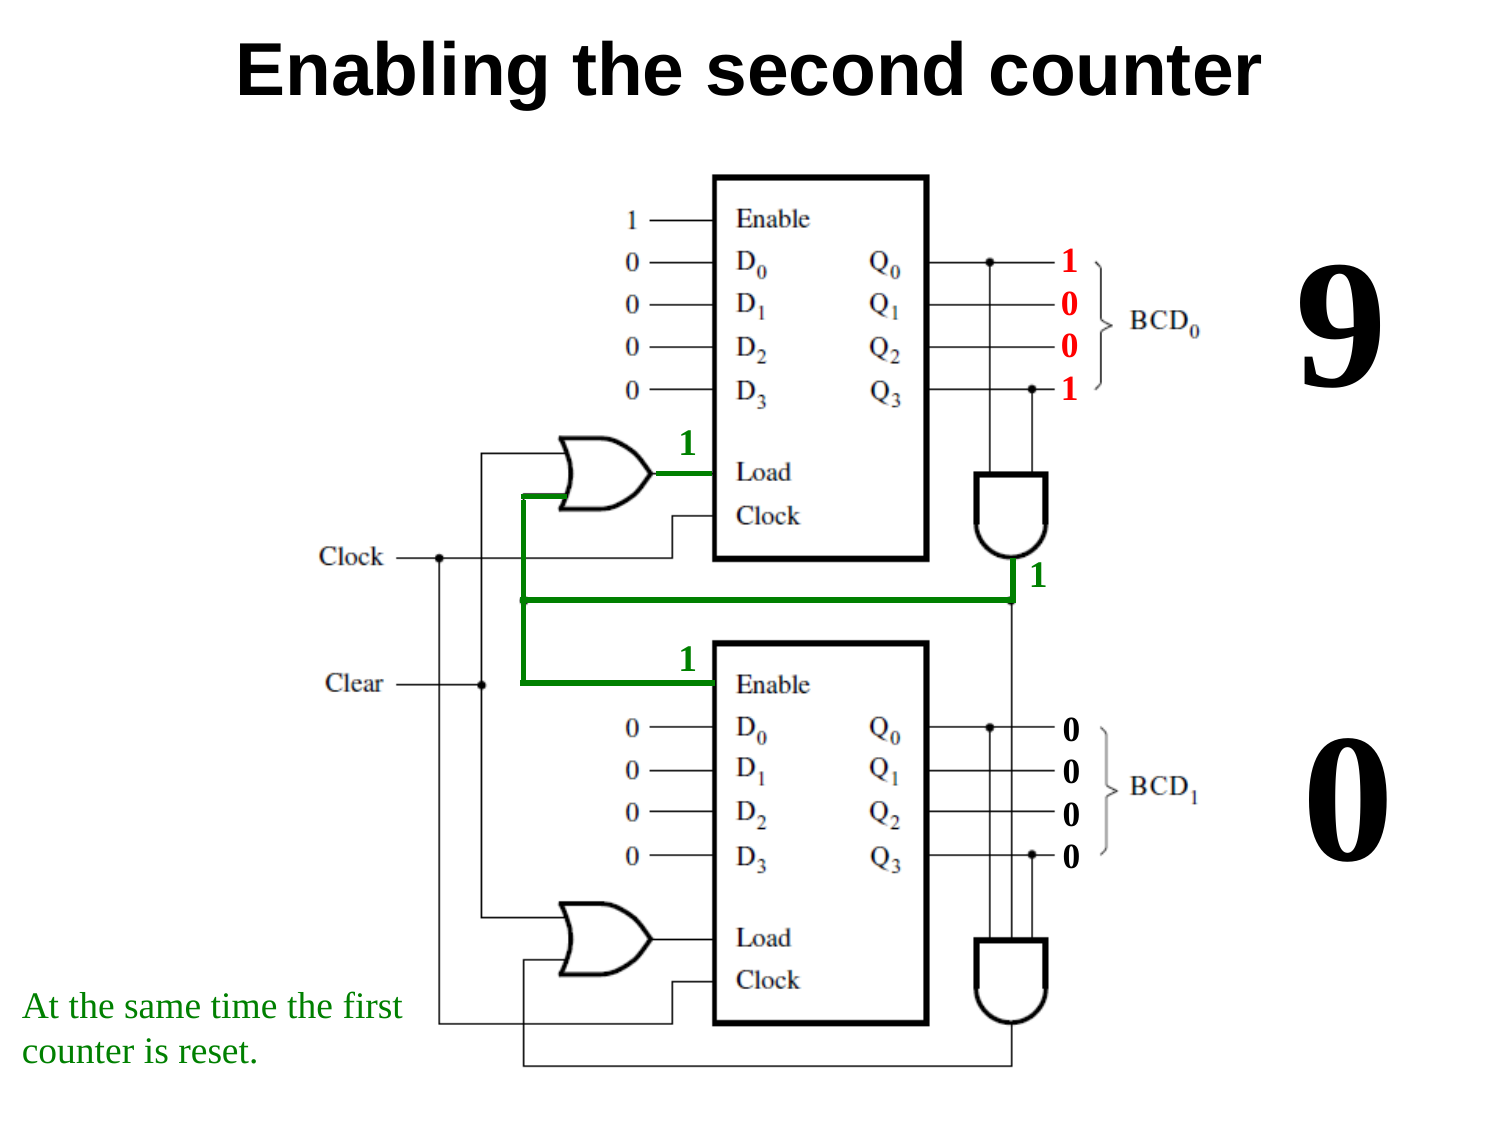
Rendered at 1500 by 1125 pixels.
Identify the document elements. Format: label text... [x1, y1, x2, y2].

text_box At the same time the first counter is reset. [7, 973, 272, 1079]
text_box 9 [1280, 195, 1403, 431]
text_box 0 [1288, 669, 1410, 905]
text_box Enabling the second counter [0, 12, 1500, 113]
picture [276, 159, 1224, 1076]
